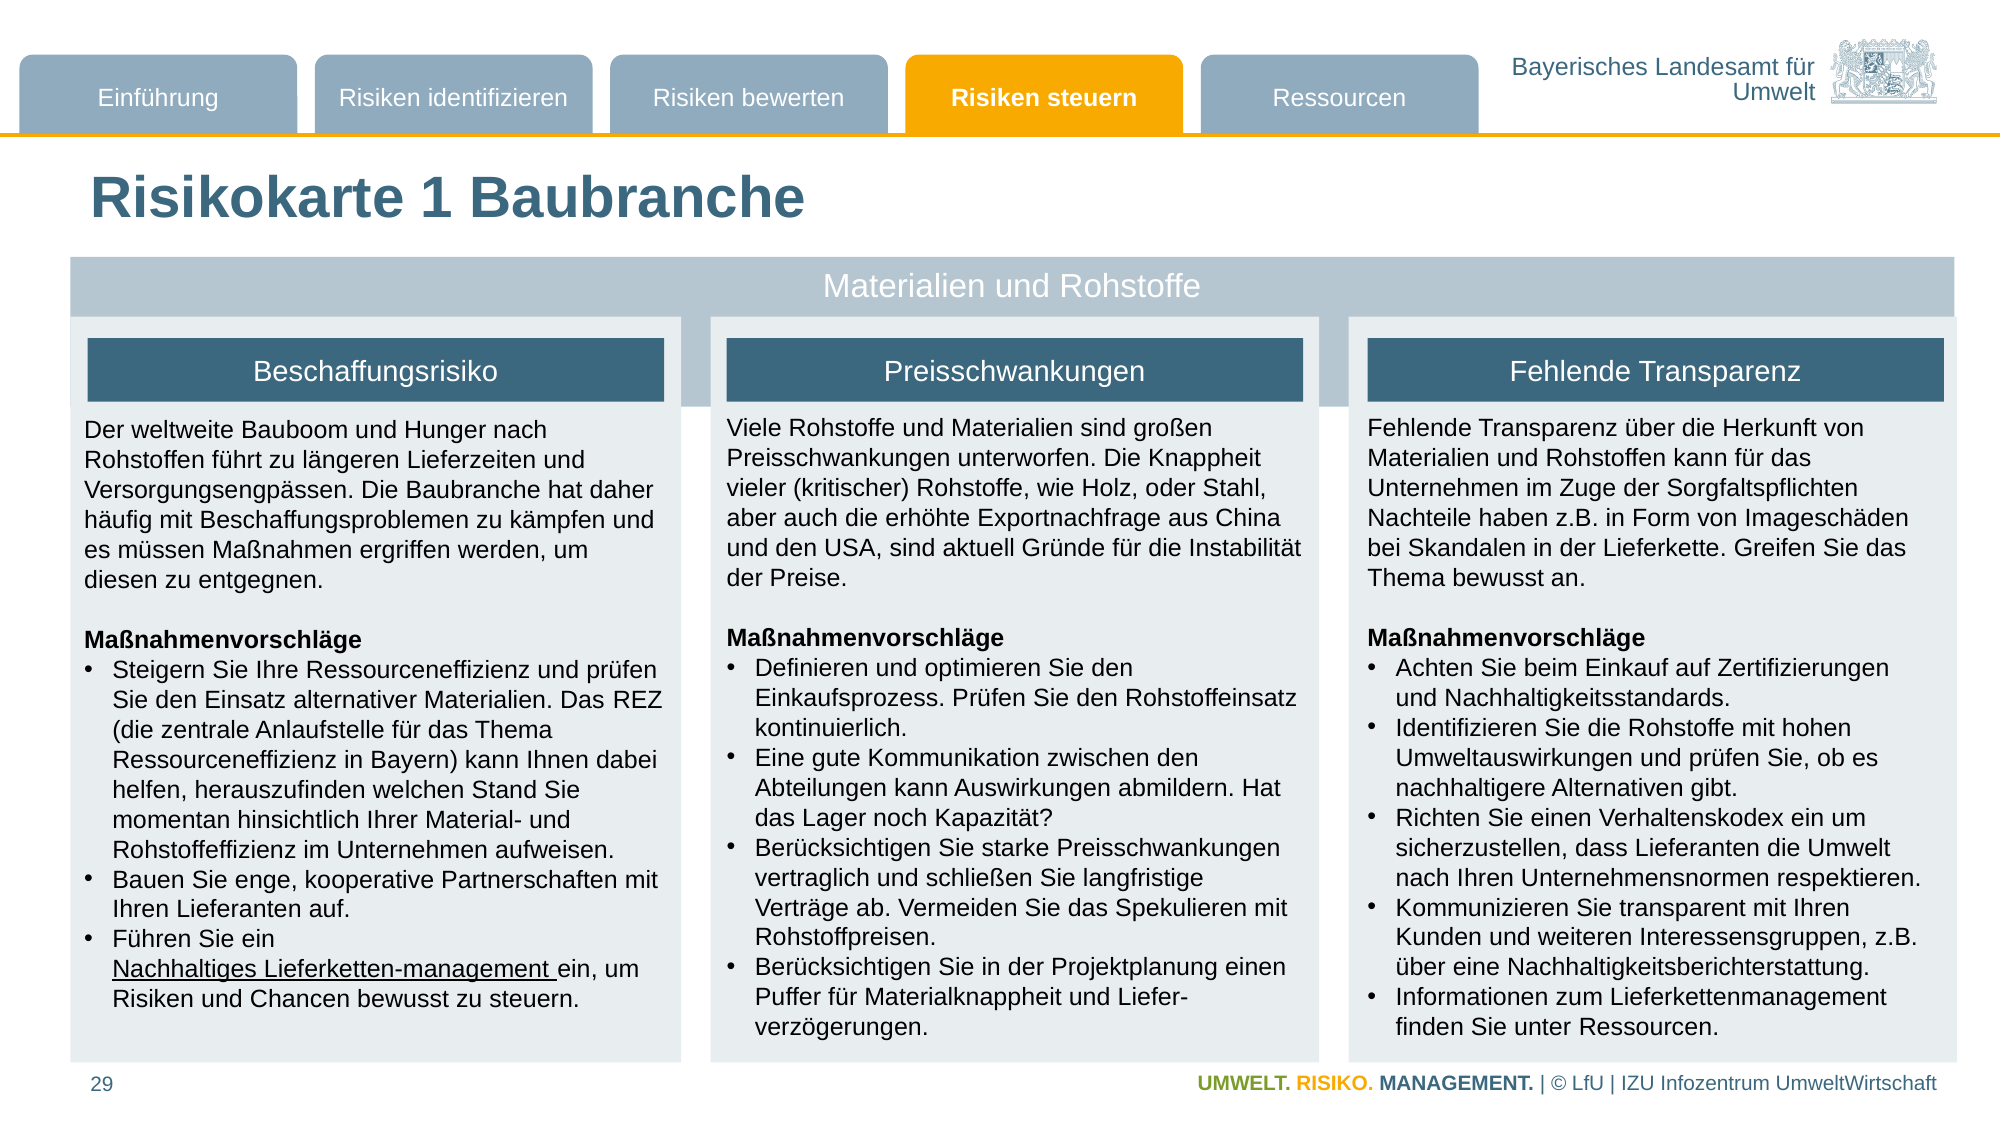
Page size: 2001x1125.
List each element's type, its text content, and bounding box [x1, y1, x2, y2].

slide_number 29 [90, 1074, 196, 1110]
title Risikokarte 1 Baubranche [90, 153, 1937, 236]
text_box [70, 256, 1958, 1063]
footer UMWELT. RISIKO. MANAGEMENT. | © LfU | IZU Infozentrum UmweltWirtschaft [983, 1074, 1937, 1109]
picture [1830, 39, 1937, 104]
